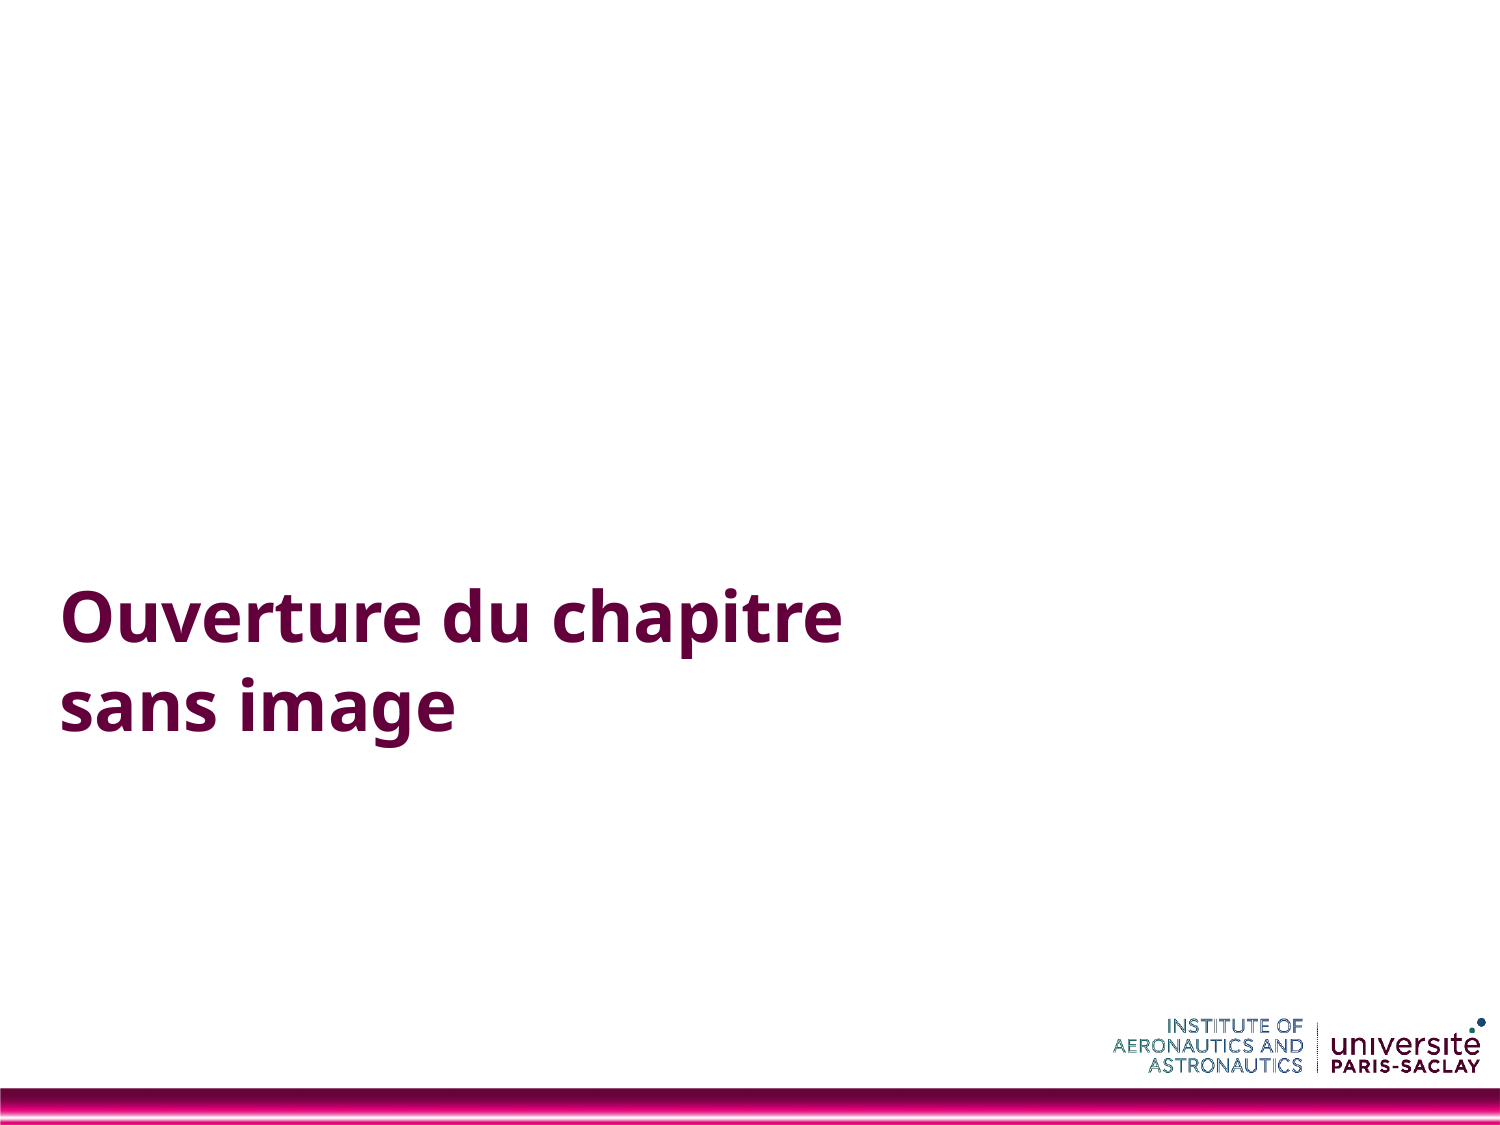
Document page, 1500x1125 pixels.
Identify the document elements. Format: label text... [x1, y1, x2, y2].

picture [1098, 1003, 1500, 1087]
picture [2, 1089, 1499, 1124]
title Ouverture du chapitre sans image [57, 548, 993, 751]
